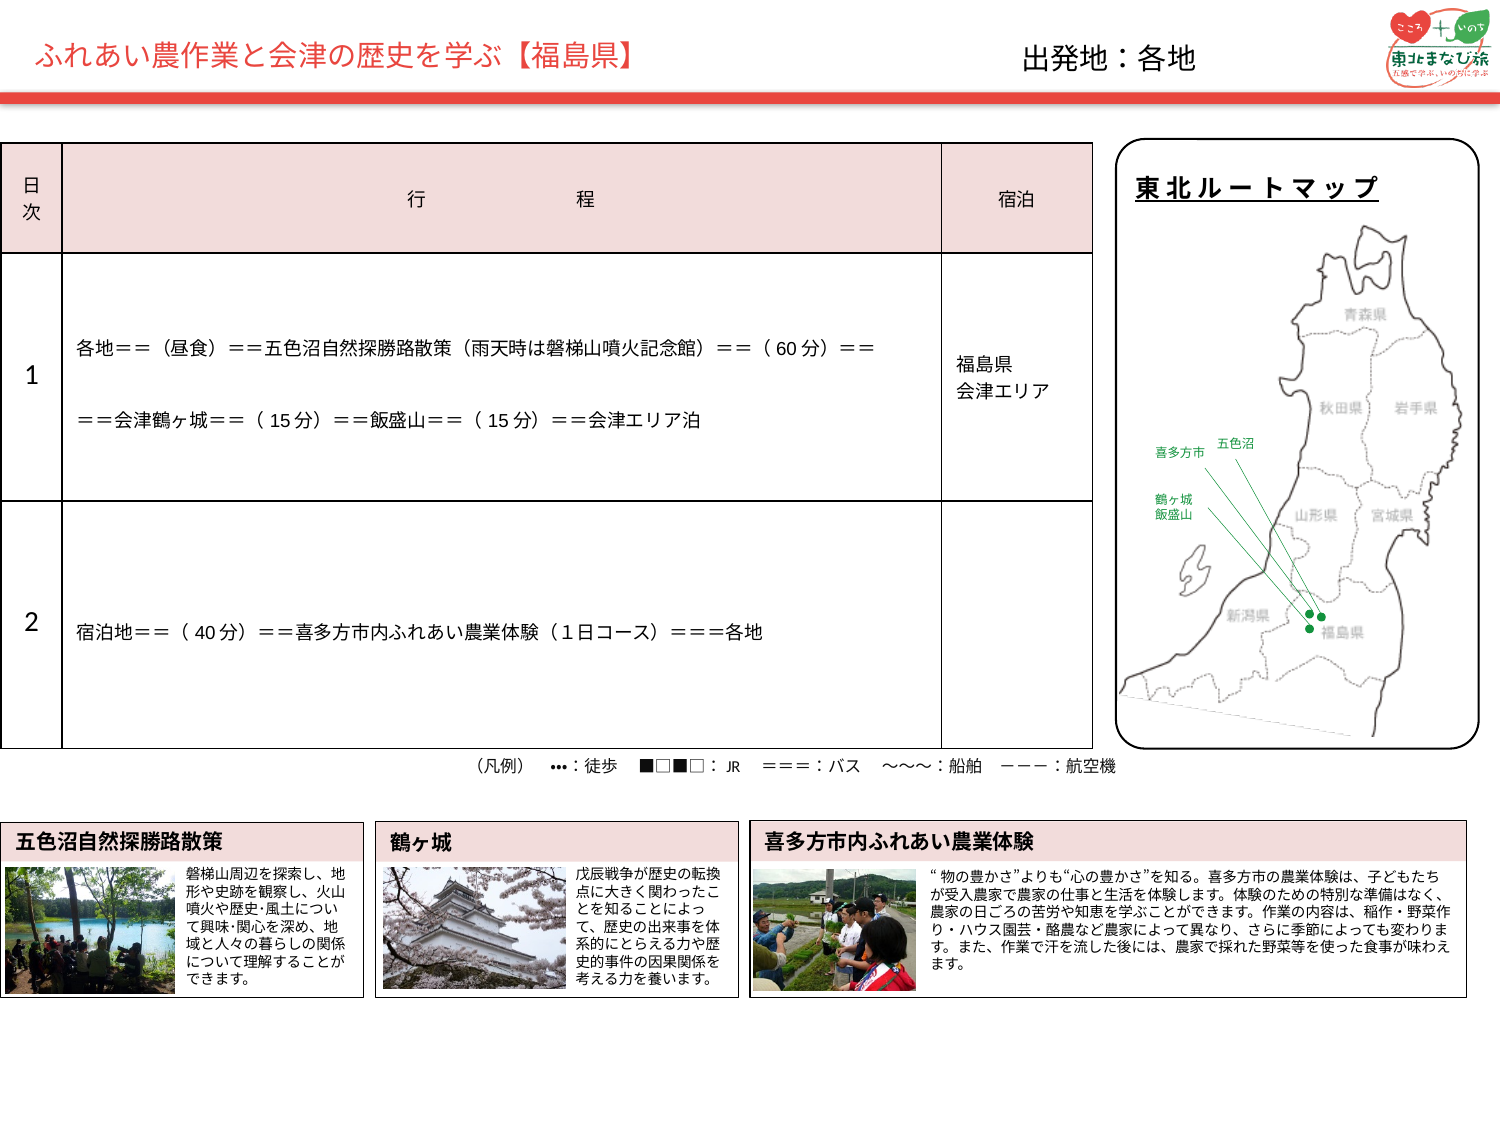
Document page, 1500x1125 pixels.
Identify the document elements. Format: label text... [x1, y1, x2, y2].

table_header 宿泊 [942, 144, 1092, 252]
table_cell [942, 502, 1092, 748]
table_cell 宿泊地＝＝（40分）＝＝喜多方市内ふれあい農業体験（１日コース）＝＝＝各地 [63, 502, 941, 748]
table_header 行 程 [63, 144, 941, 252]
text_box [373, 820, 741, 1000]
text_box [1204, 467, 1313, 612]
text_box “物の豊かさ”よりも“心の豊かさ”を知る。喜多方市の農業体験は、子どもたちが受入農家で農家の仕事と生活を体験します。体験のための特別な準備はなく、農家の日ごろの苦労や知恵を学ぶことができます。作業の内容は、稲作・野菜作り・ハウス園芸・酪農など農家によって異なり、さらに季節によっても変わります。また、作業で汗を流した後には、農家で採れた野菜等を使った食事が味わえます。 [915, 860, 1467, 981]
table_cell 1 [2, 254, 61, 500]
table_header 日次 [2, 144, 61, 252]
text_box 出発地：各地 [1006, 32, 1212, 83]
table_cell 福島県 会津エリア [942, 254, 1092, 500]
picture [5, 867, 175, 995]
table_cell 各地＝＝（昼食）＝＝五色沼自然探勝路散策（雨天時は磐梯山噴火記念館）＝＝（60分）＝＝ ＝＝会津鶴ヶ城＝＝（15分）＝＝飯盛山＝＝（15分）＝＝会津エリア泊 [63, 254, 941, 500]
text_box [748, 819, 1469, 1000]
picture [383, 867, 566, 989]
text_box [0, 820, 366, 1000]
text_box （凡例） ・・・：徒歩 ■□■□：JR ＝＝＝：バス ～～～：船舶 －－－：航空機 [452, 748, 1132, 784]
text_box 戊辰戦争が歴史の転換点に大きく関わったことを知ることによって、歴史の出来事を体系的にとらえる力や歴史的事件の因果関係を考える力を養います。 [560, 857, 745, 995]
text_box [1115, 138, 1482, 749]
text_box ふれあい農作業と会津の歴史を学ぶ【福島県】 [19, 29, 1066, 80]
text_box [0, 92, 1500, 105]
text_box 磐梯山周辺を探索し、地形や史跡を観察し、火山噴火や歴史･風土について興味･関心を深め、地域と人々の暮らしの関係について理解することができます。 [171, 857, 364, 995]
picture [1386, 8, 1492, 88]
picture [753, 869, 916, 992]
table_cell 2 [2, 502, 61, 748]
